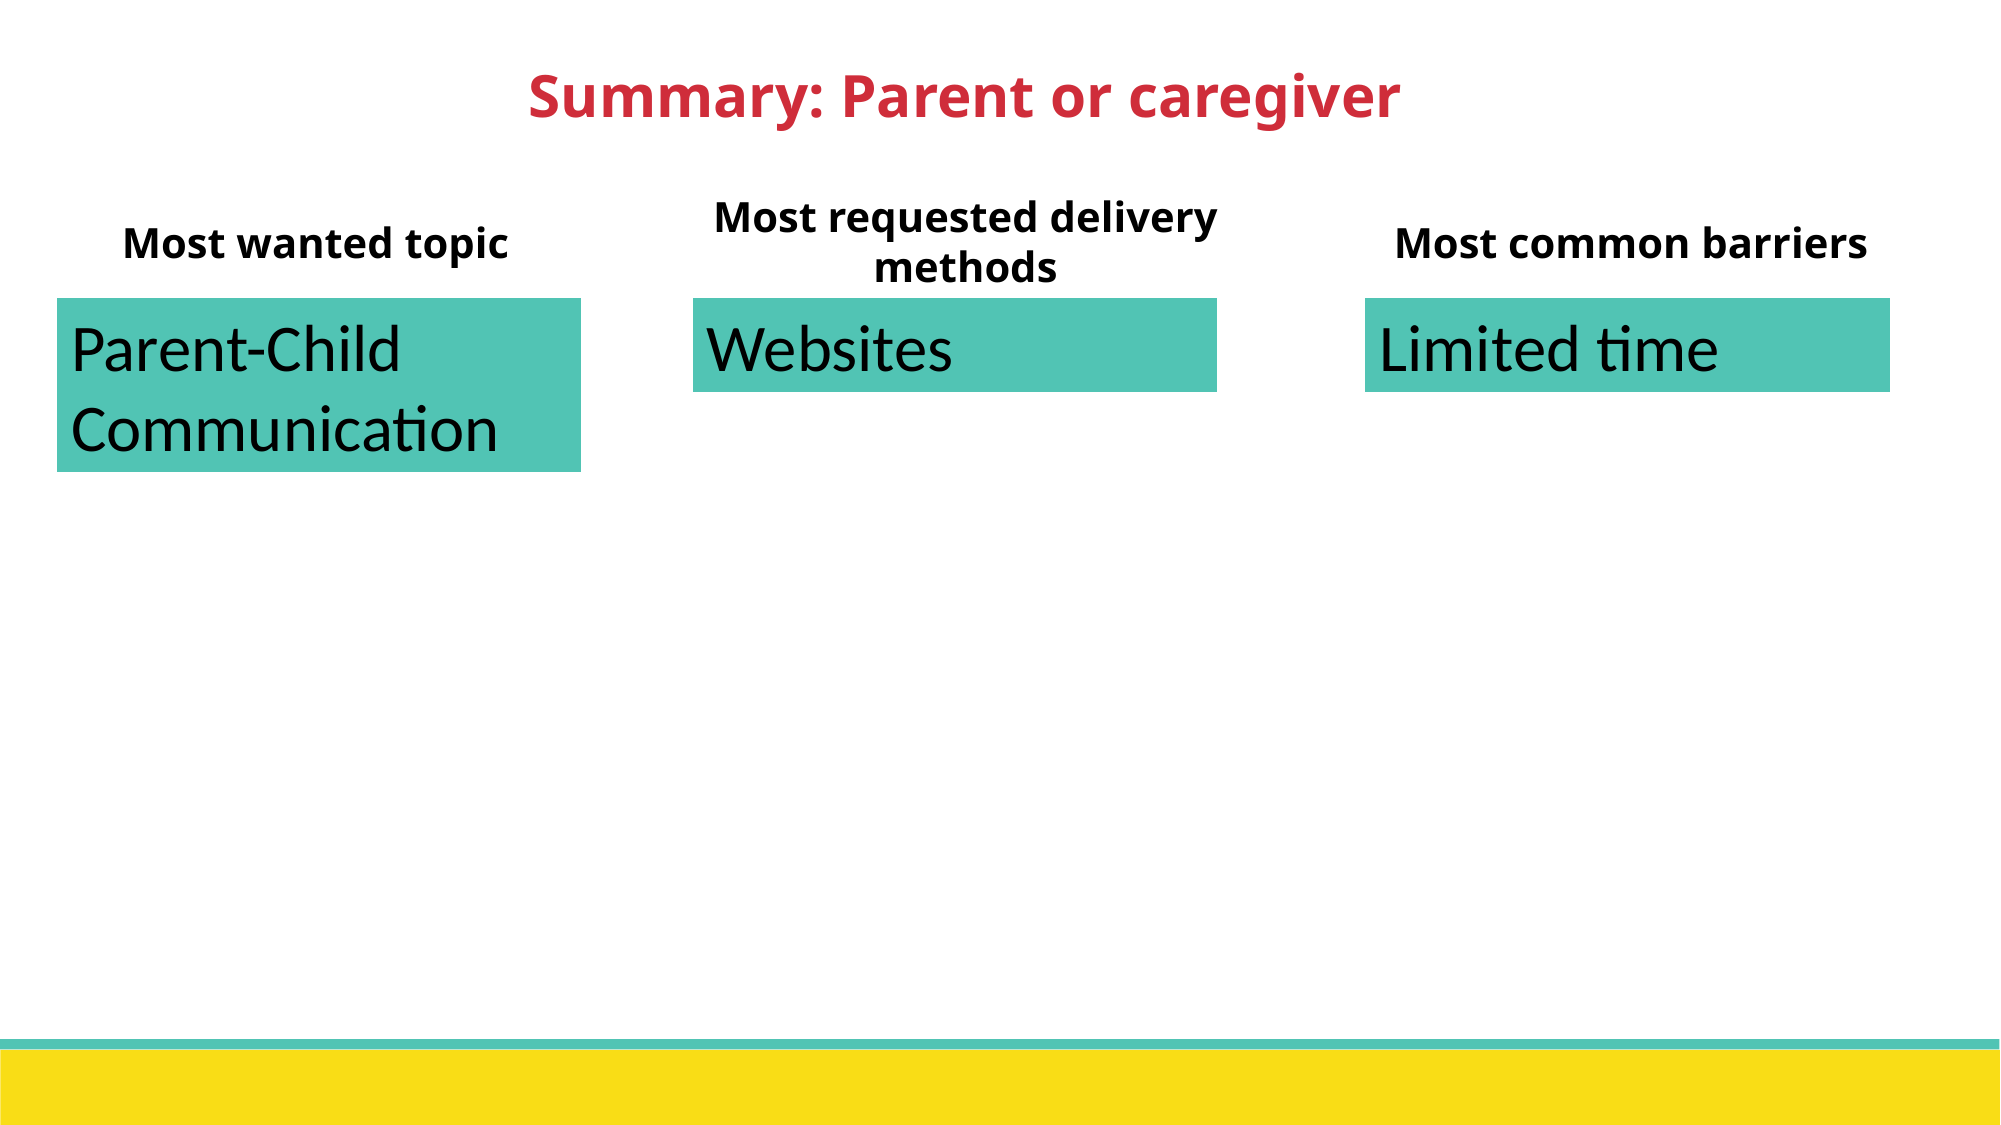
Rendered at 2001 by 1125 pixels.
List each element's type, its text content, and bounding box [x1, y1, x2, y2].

text_box Most requested delivery methods [631, 183, 1300, 299]
text_box Parent-Child Communication [56, 297, 582, 473]
text_box Websites [692, 297, 1218, 393]
text_box Limited time [1364, 297, 1891, 393]
text_box Summary: Parent or caregiver [260, 52, 1671, 137]
text_box Most wanted topic [56, 209, 575, 274]
text_box Most common barriers [1371, 209, 1891, 274]
